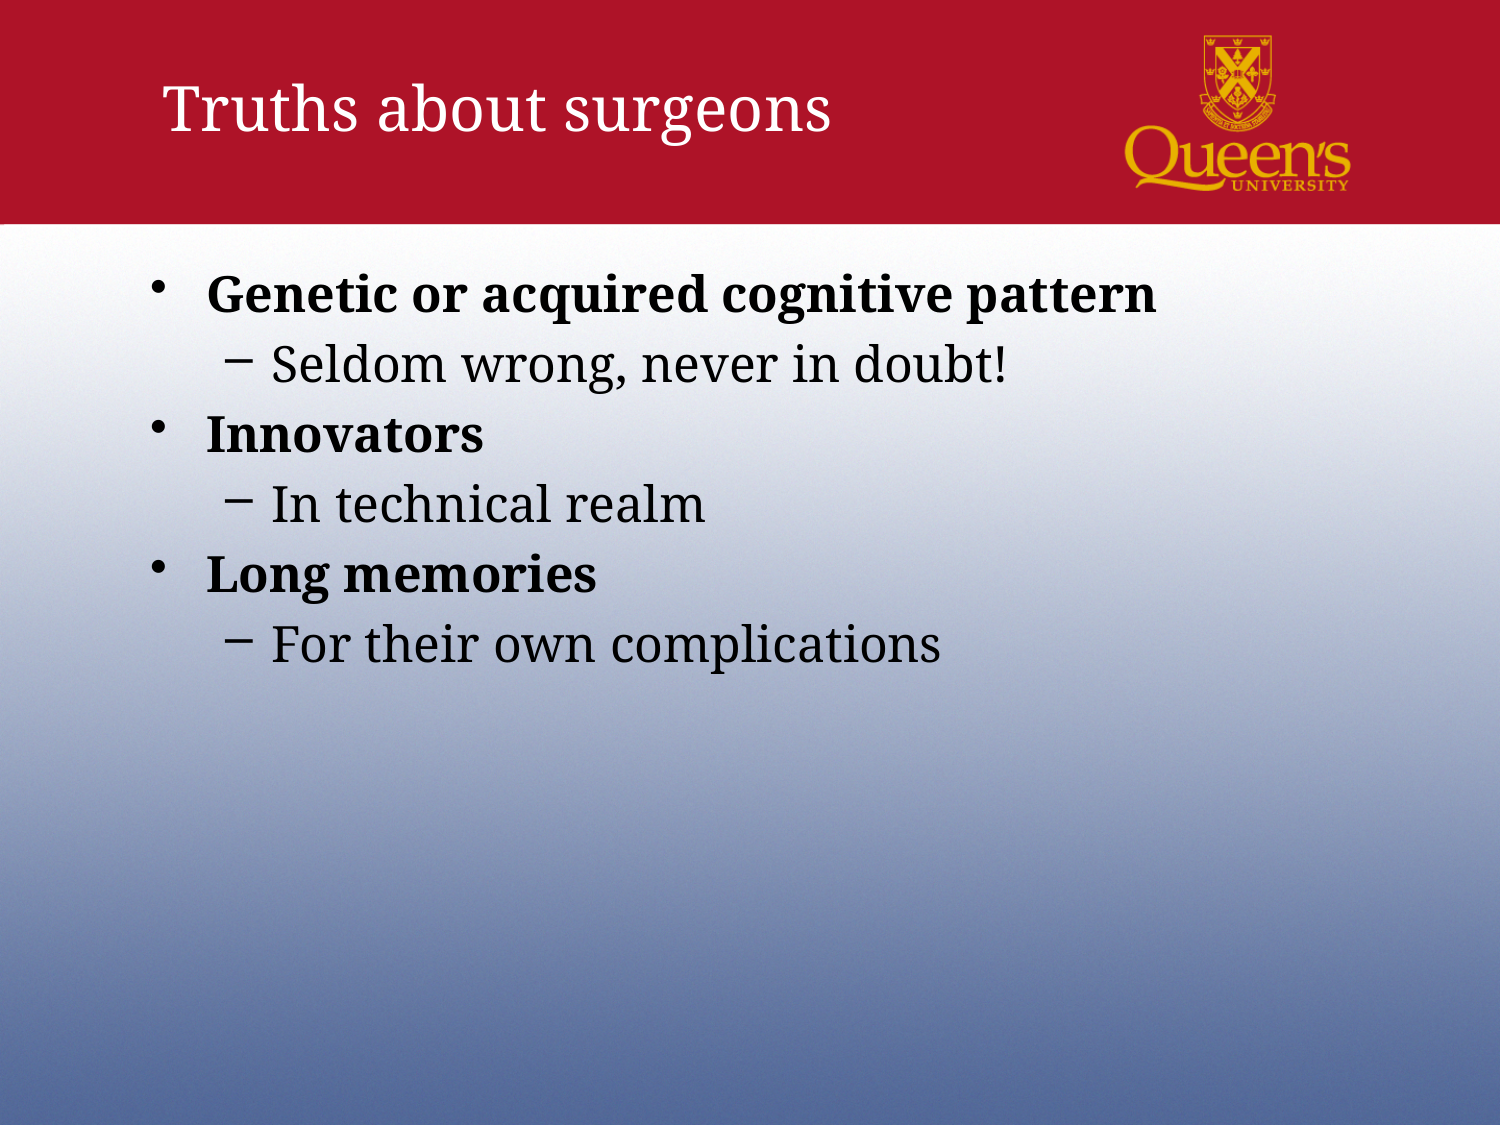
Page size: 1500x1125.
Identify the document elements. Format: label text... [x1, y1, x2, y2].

title Truths about surgeons [162, 0, 1375, 213]
picture [0, 0, 1500, 1125]
list Genetic or acquired cognitive pattern Seldom wrong, never in doubt! Innovators In technical realm Long memories For their own complications [149, 262, 1401, 951]
